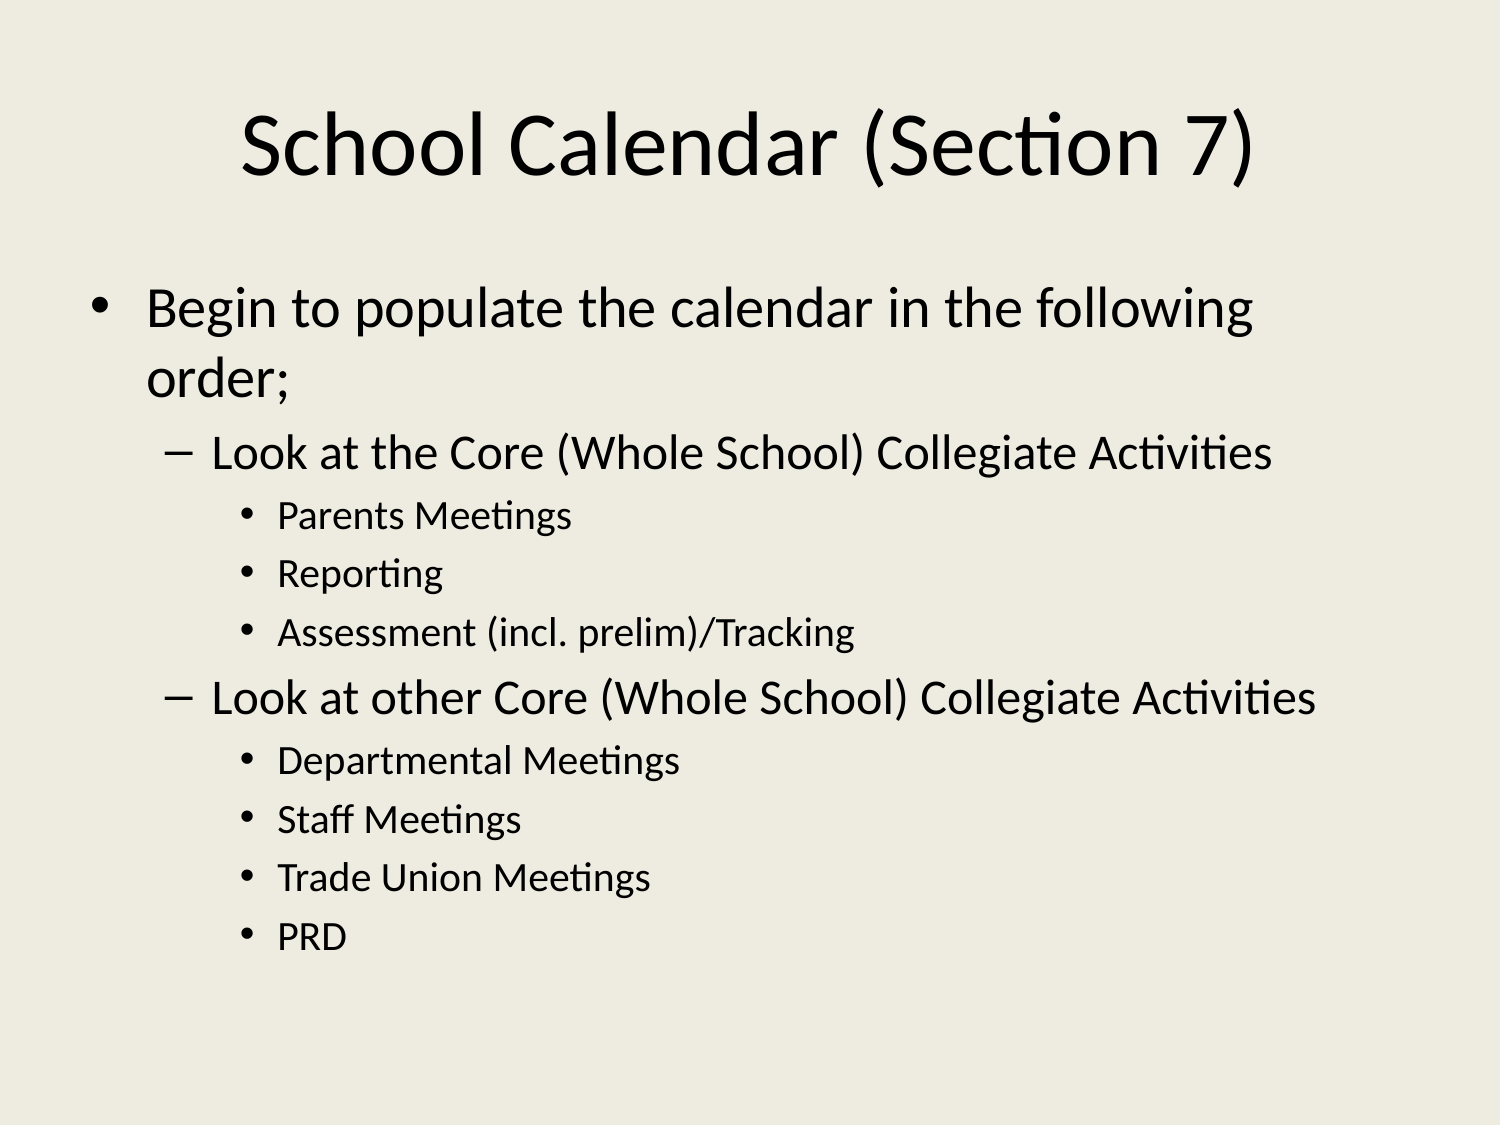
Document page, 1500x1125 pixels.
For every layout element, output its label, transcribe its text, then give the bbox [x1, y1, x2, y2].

title School Calendar (Section 7) [75, 45, 1425, 233]
list Begin to populate the calendar in the following order; Look at the Core (Whole School) Collegiate Activities Parents Meetings Reporting Assessment (incl. prelim)/Tracking Look at other Core (Whole School) Collegiate Activities Departmental Meetings Staff Meetings Trade Union Meetings PRD [75, 262, 1425, 1035]
